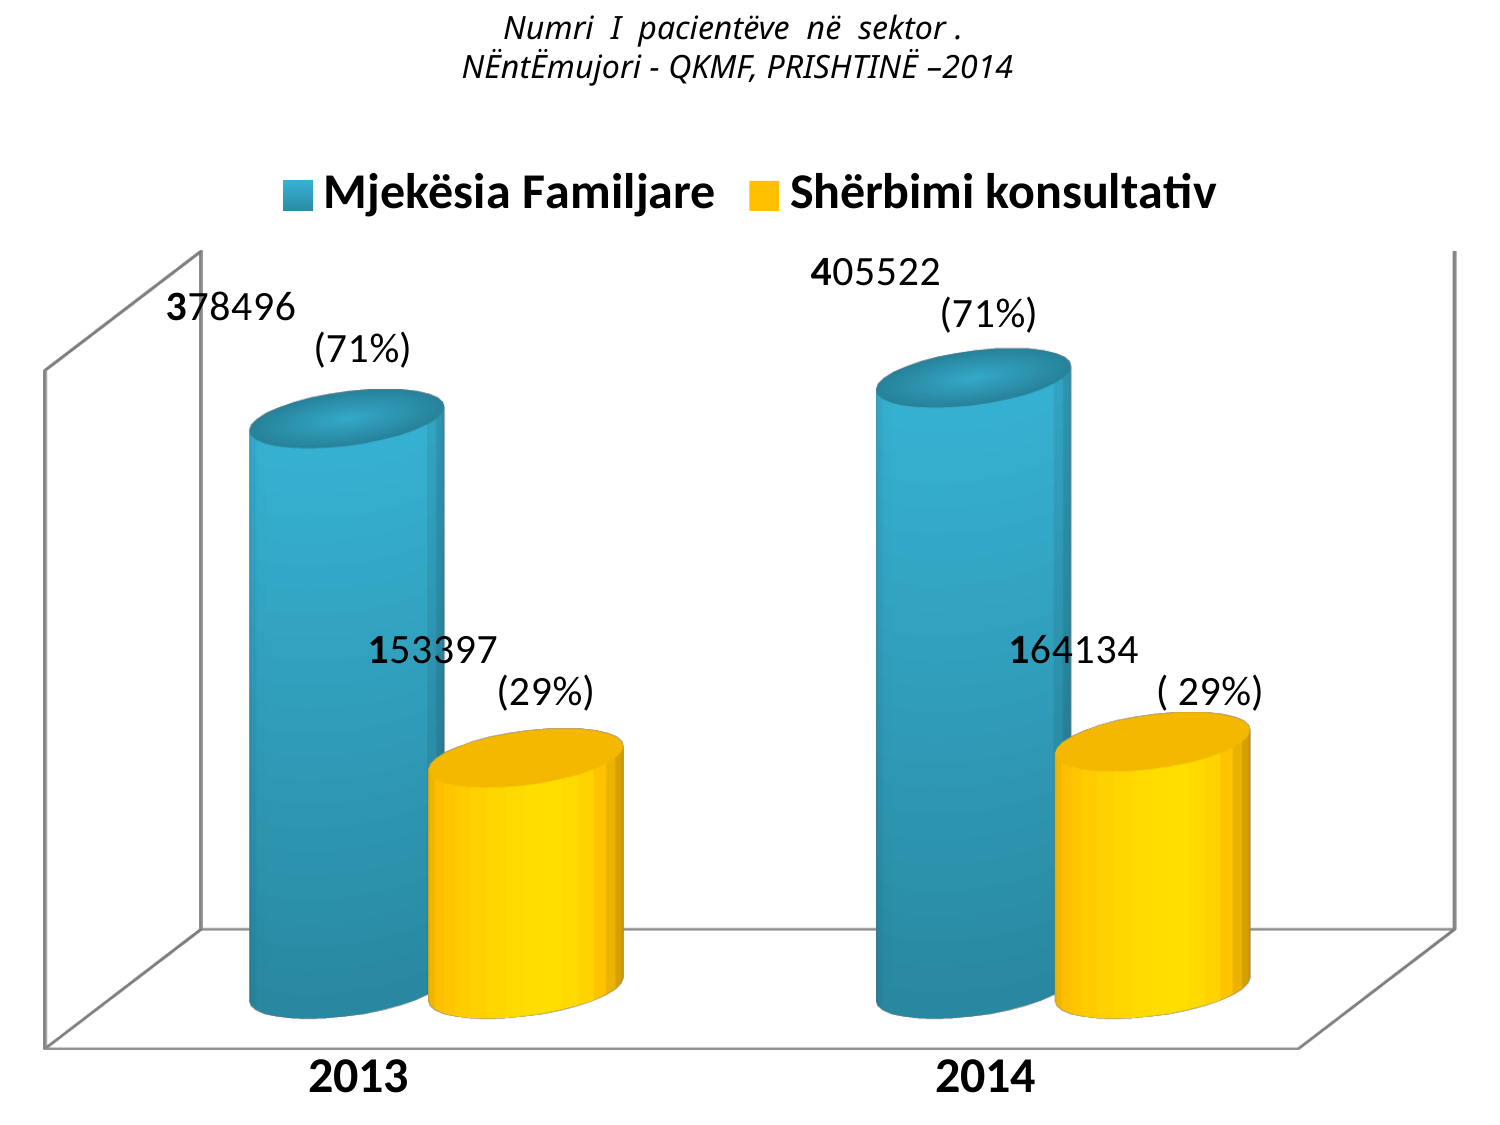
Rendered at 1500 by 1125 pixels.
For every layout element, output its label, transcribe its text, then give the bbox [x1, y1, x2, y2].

title Numri I pacientëve në sektor . NËntËmujori - QKMF, PRISHTINË –2014 [62, 0, 1413, 93]
chart [0, 149, 1500, 1125]
